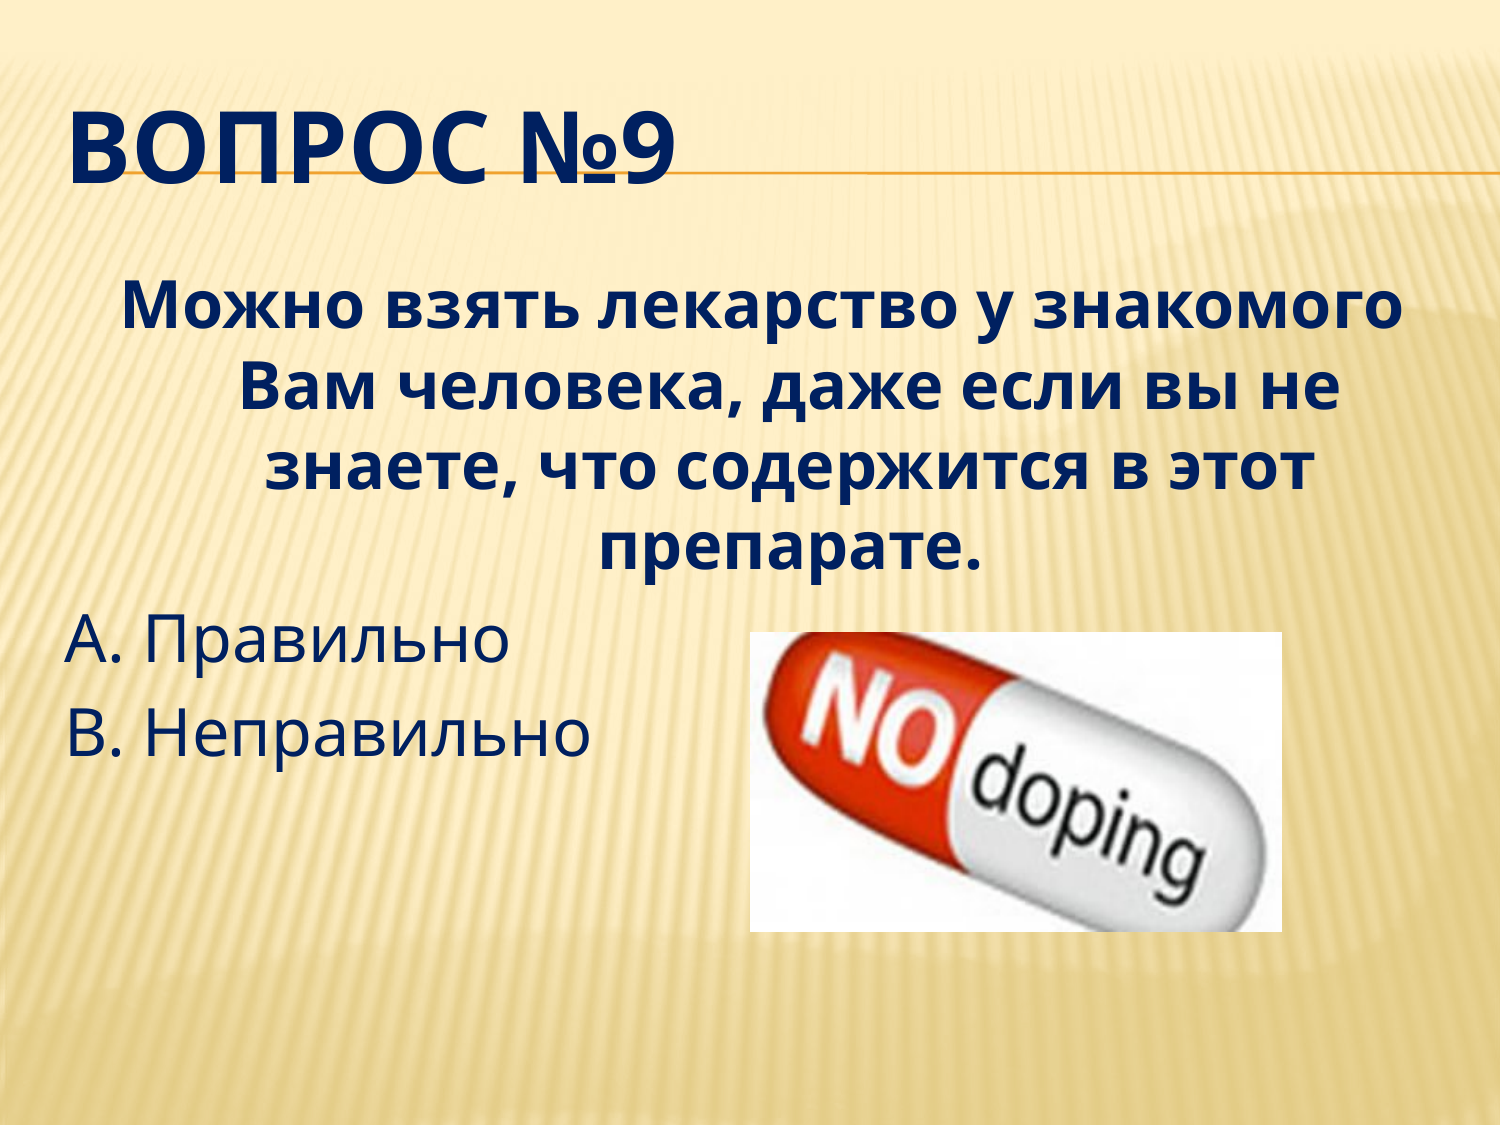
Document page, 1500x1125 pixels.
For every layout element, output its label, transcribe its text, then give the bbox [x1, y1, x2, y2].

list Можно взять лекарство у знакомого Вам человека, даже если вы не знаете, что содержится в этот препарате. A. Правильно B. Неправильно [50, 254, 1475, 998]
picture [749, 632, 1282, 933]
title ВОПРОС №9 [50, 75, 1475, 213]
